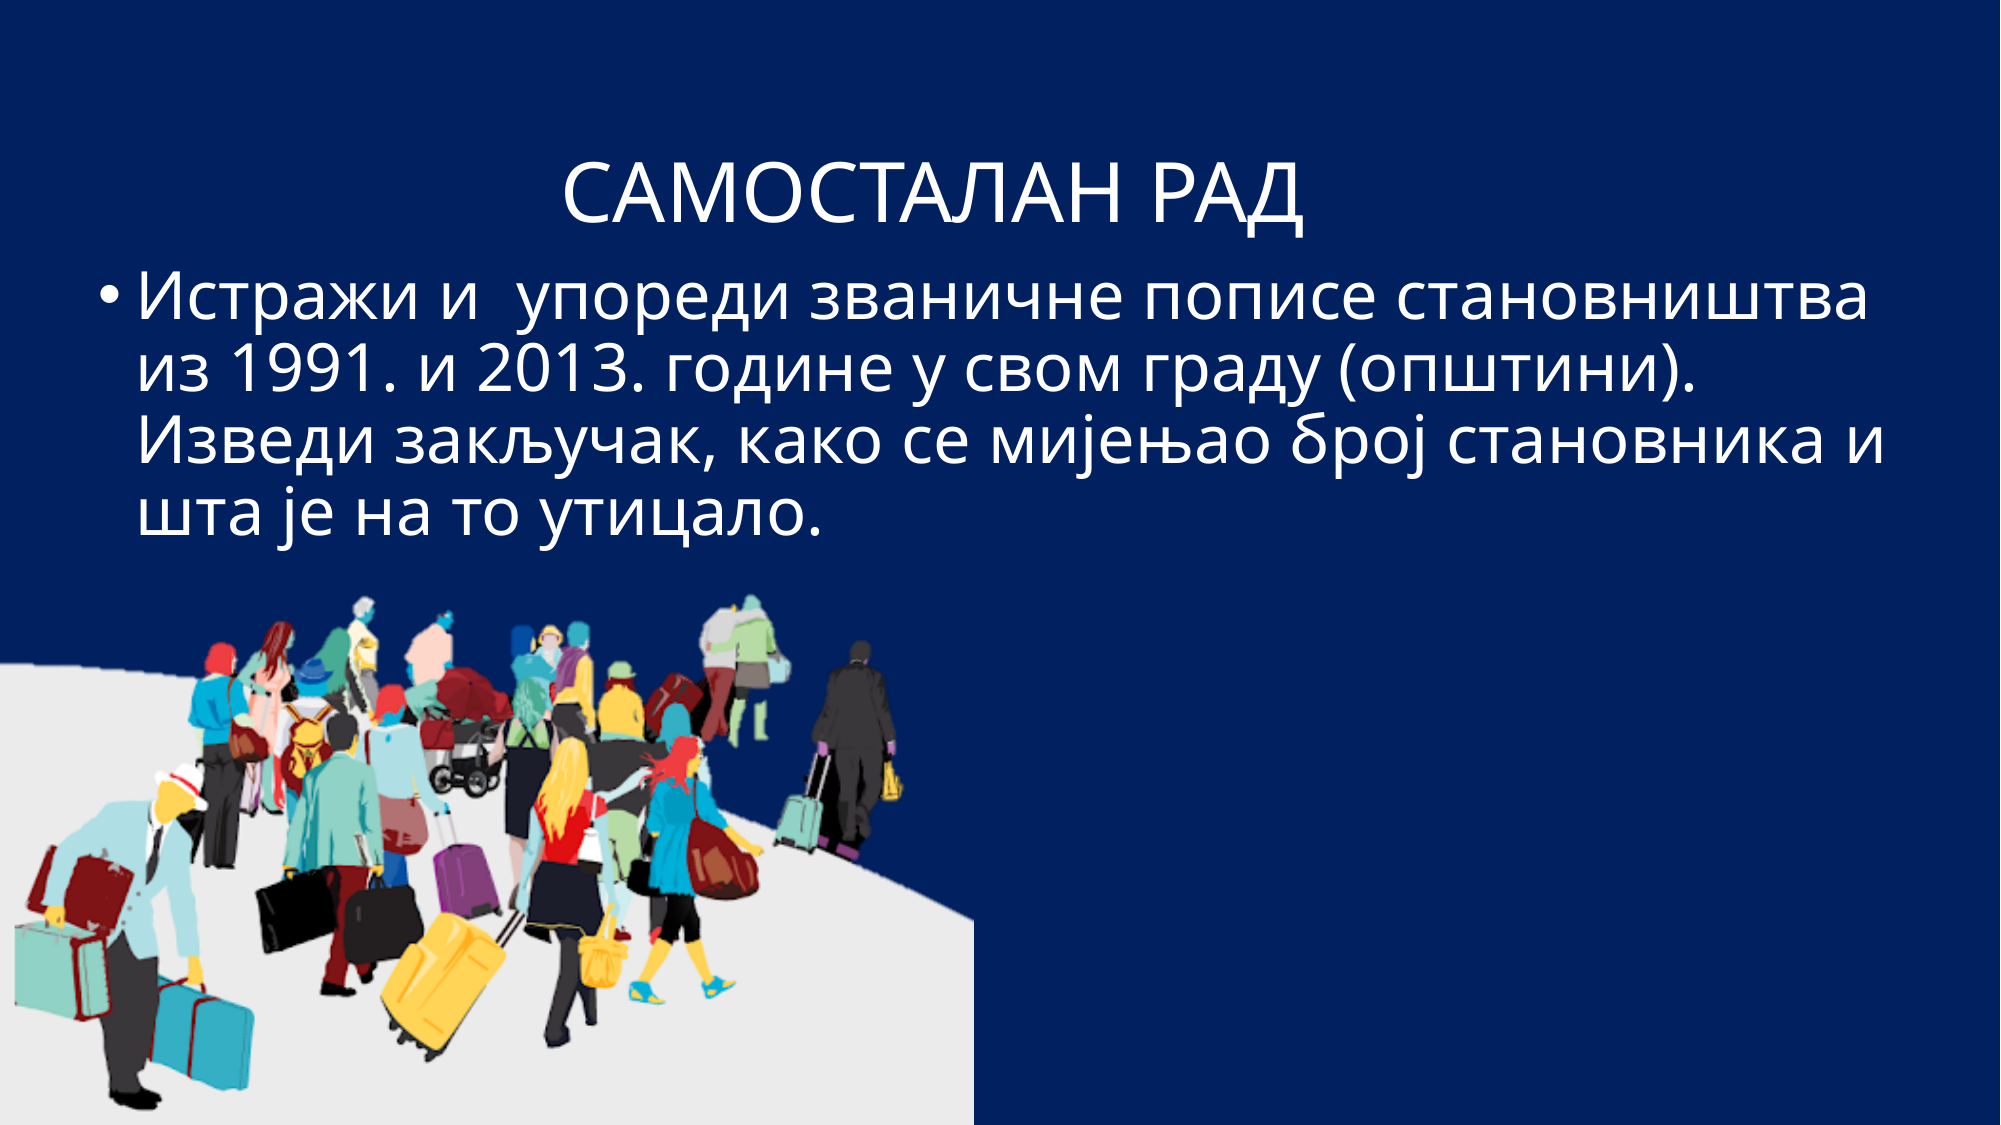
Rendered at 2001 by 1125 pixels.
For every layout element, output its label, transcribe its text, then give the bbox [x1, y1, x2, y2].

title Самосталан рад [226, 89, 1640, 253]
list Истражи и упореди званичне пописе становништва из 1991. и 2013. године у свом граду (општини). Изведи закључак, како се мијењао број становника и шта је на то утицало. [82, 253, 1970, 920]
picture [0, 586, 974, 1125]
